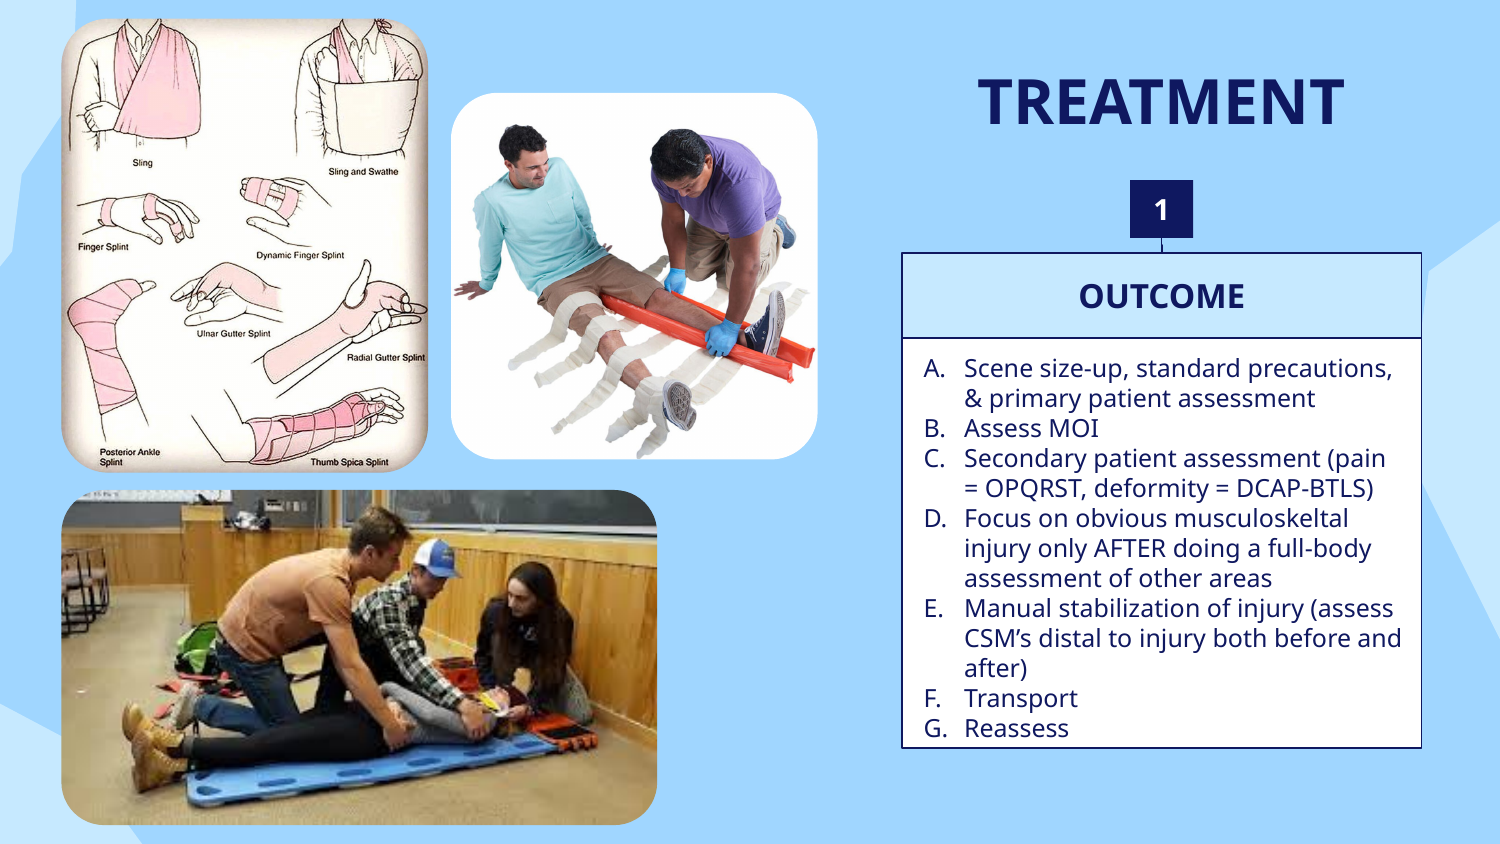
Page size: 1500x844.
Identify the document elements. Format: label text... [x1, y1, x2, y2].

picture [61, 489, 658, 826]
text_box OUTCOME [902, 252, 1422, 337]
picture [450, 92, 818, 460]
title TREATMENT [861, 46, 1463, 153]
picture [61, 18, 429, 473]
text_box 1 [1130, 180, 1194, 238]
text_box Scene size-up, standard precautions, & primary patient assessment Assess MOI Secondary patient assessment (pain = OPQRST, deformity = DCAP-BTLS) Focus on obvious musculoskeltal injury only AFTER doing a full-body assessment of other areas Manual stabilization of injury (assess CSM’s distal to injury both before and after) Transport Reassess [902, 337, 1422, 749]
